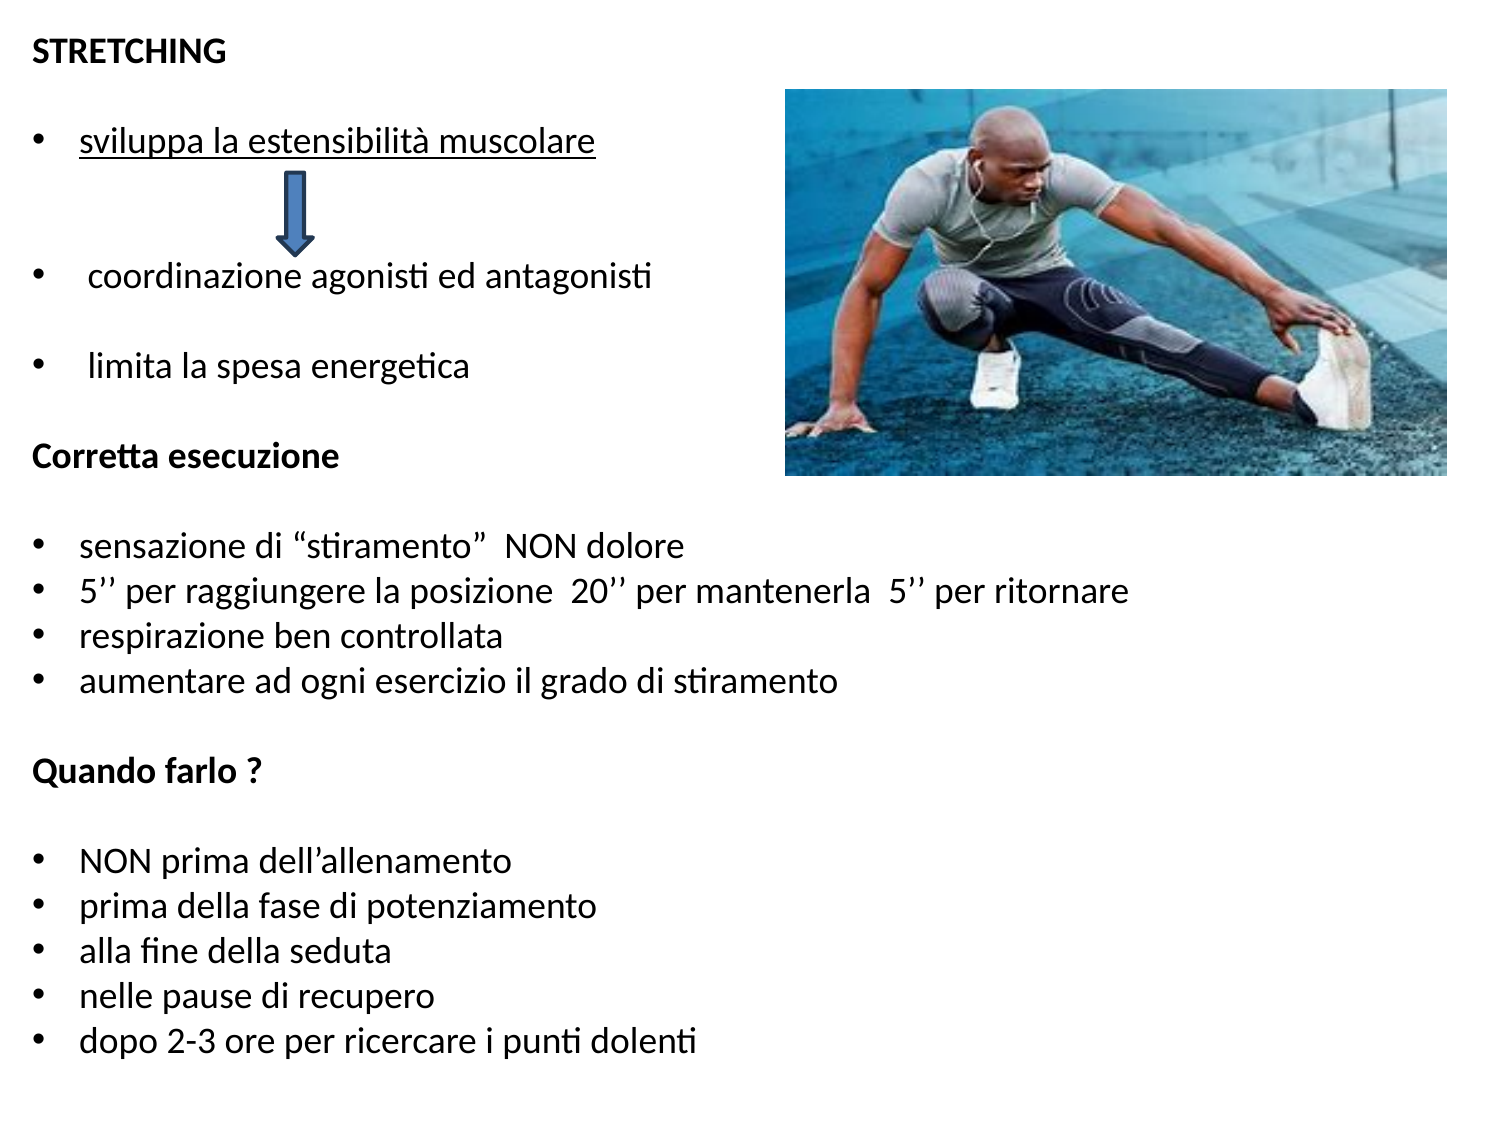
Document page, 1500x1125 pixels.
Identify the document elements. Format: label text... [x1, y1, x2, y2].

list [785, 89, 1448, 476]
text_box STRETCHING sviluppa la estensibilità muscolare coordinazione agonisti ed antagonisti limita la spesa energetica Corretta esecuzione sensazione di “stiramento” NON dolore 5’’ per raggiungere la posizione 20’’ per mantenerla 5’’ per ritornare respirazione ben controllata aumentare ad ogni esercizio il grado di stiramento Quando farlo ? NON prima dell’allenamento prima della fase di potenziamento alla fine della seduta nelle pause di recupero dopo 2-3 ore per ricercare i punti dolenti [17, 19, 1472, 1125]
text_box [275, 170, 315, 258]
